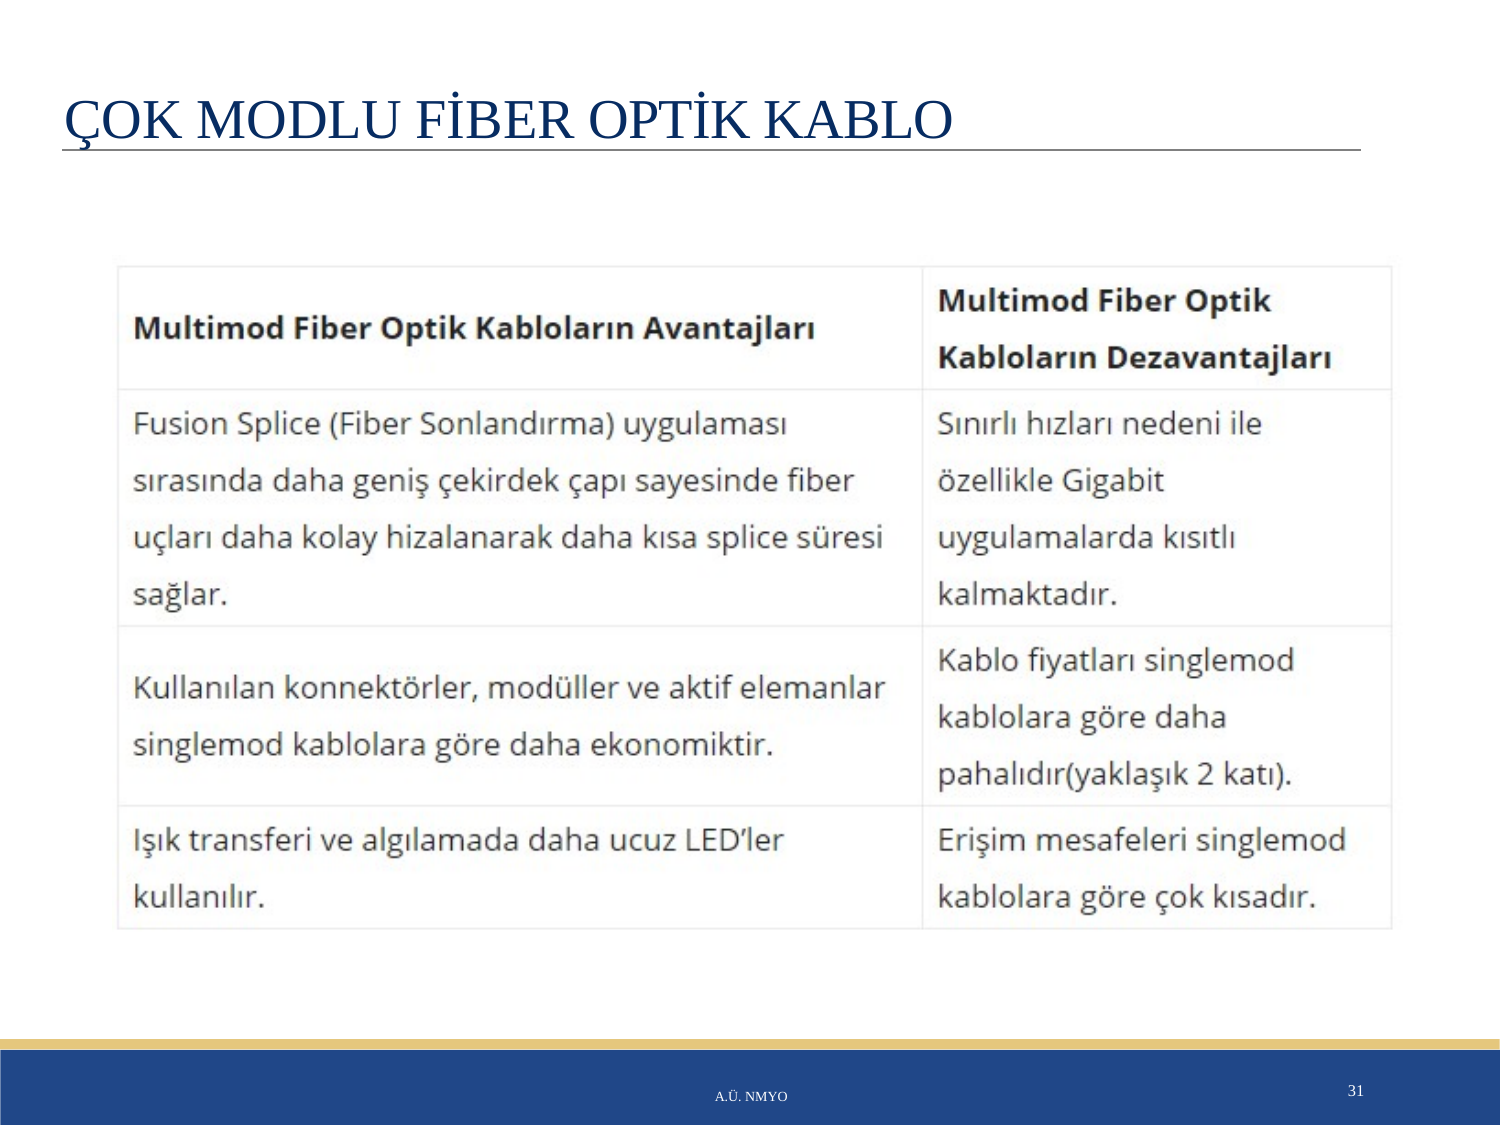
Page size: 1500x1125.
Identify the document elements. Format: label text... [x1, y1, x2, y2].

slide_number 31 [1218, 1059, 1380, 1120]
text_box [112, 255, 1426, 941]
footer A.Ü. NMYO [453, 941, 1047, 1125]
title ÇOK MODLU FİBER OPTİK KABLO [62, 0, 1438, 150]
